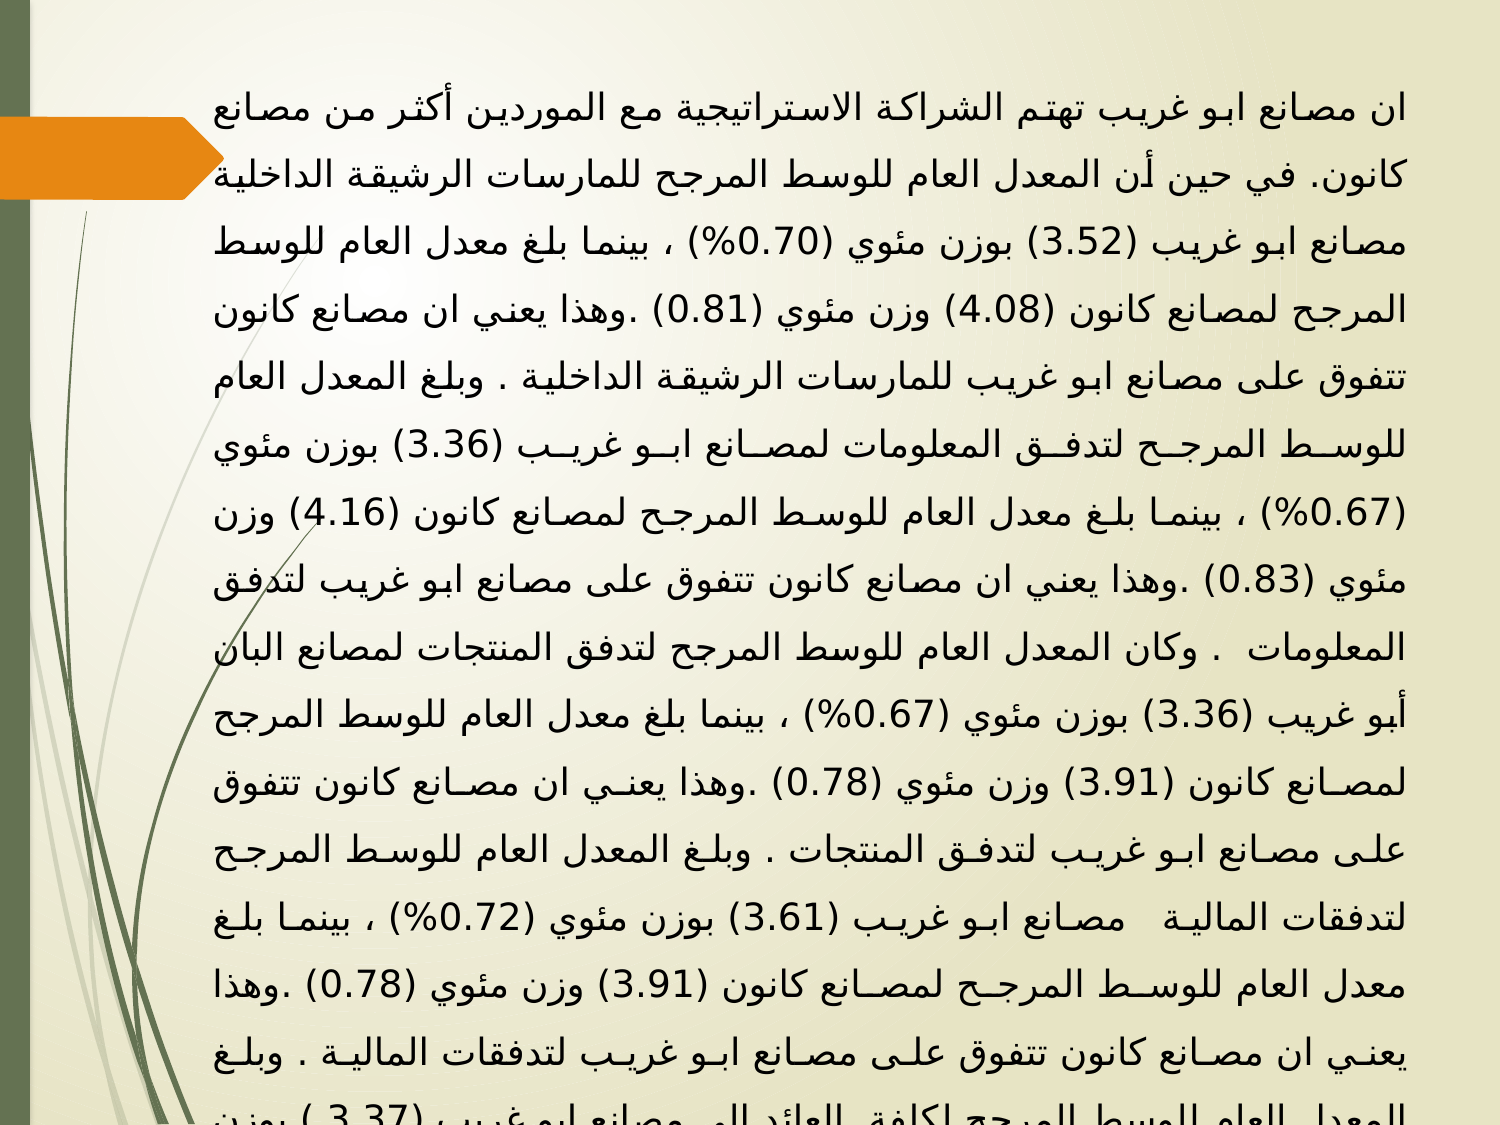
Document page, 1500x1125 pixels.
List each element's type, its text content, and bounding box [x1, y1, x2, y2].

text_box ان مصانع ابو غريب تهتم الشراكة الاستراتيجية مع الموردين أكثر من مصانع كانون. في حين أن المعدل العام للوسط المرجح للمارسات الرشيقة الداخلية مصانع ابو غريب (3.52) بوزن مئوي (0.70%) ، بينما بلغ معدل العام للوسط المرجح لمصانع كانون (4.08) وزن مئوي (0.81) .وهذا يعني ان مصانع كانون تتفوق على مصانع ابو غريب للمارسات الرشيقة الداخلية . وبلغ المعدل العام للوسط المرجح لتدفق المعلومات لمصانع ابو غريب (3.36) بوزن مئوي (0.67%) ، بينما بلغ معدل العام للوسط المرجح لمصانع كانون (4.16) وزن مئوي (0.83) .وهذا يعني ان مصانع كانون تتفوق على مصانع ابو غريب لتدفق المعلومات . وكان المعدل العام للوسط المرجح لتدفق المنتجات لمصانع البان أبو غريب (3.36) بوزن مئوي (0.67%) ، بينما بلغ معدل العام للوسط المرجح لمصانع كانون (3.91) وزن مئوي (0.78) .وهذا يعني ان مصانع كانون تتفوق على مصانع ابو غريب لتدفق المنتجات . وبلغ المعدل العام للوسط المرجح لتدفقات المالية مصانع ابو غريب (3.61) بوزن مئوي (0.72%) ، بينما بلغ معدل العام للوسط المرجح لمصانع كانون (3.91) وزن مئوي (0.78) .وهذا يعني ان مصانع كانون تتفوق على مصانع ابو غريب لتدفقات المالية . وبلغ المعدل العام للوسط المرجح لكلفة العائد الى مصانع ابو غريب (3.37 ) بوزن مئوي (0.67%) ، بينما بلغ معدل العام للوسط المرجح لمصانع كانون (3.44) وزن مئوي (0.68) .وهذا يعني ان مصانع كانون تتفوق على مصانع ابو غريب بالكلفة . [197, 52, 1498, 1125]
